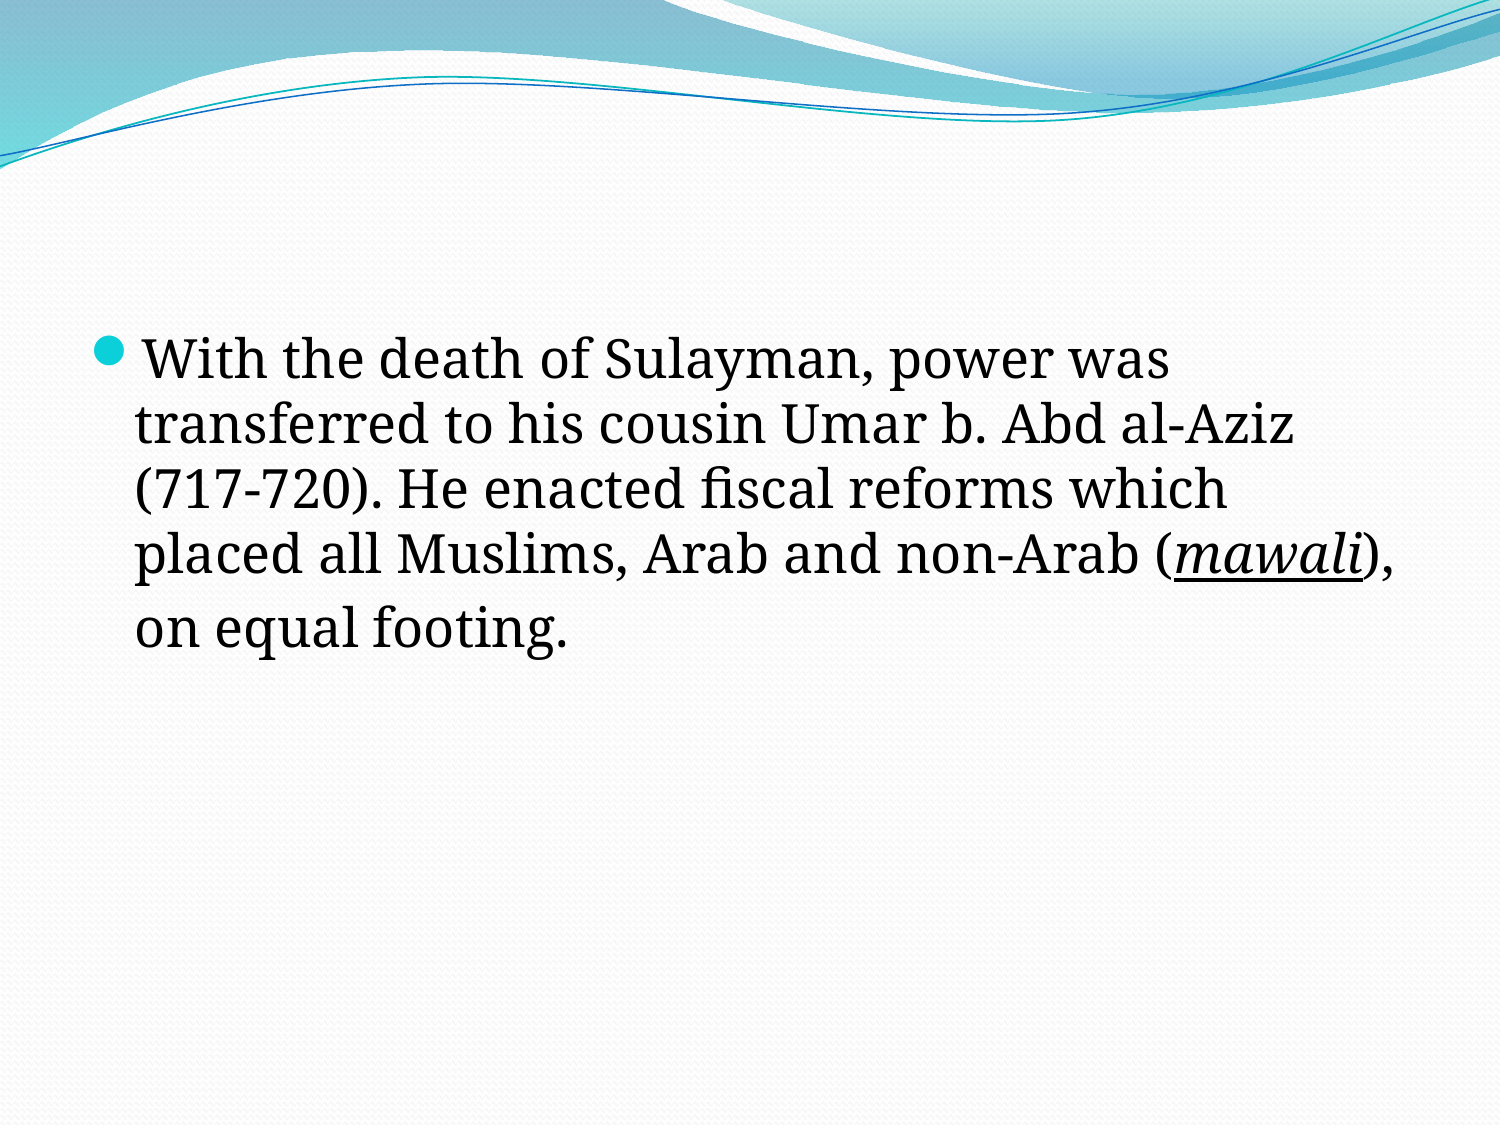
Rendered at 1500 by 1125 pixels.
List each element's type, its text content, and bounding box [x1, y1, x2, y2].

list With the death of Sulayman, power was transferred to his cousin Umar b. Abd al-Aziz (717-720). He enacted fiscal reforms which placed all Muslims, Arab and non-Arab (mawali), on equal footing. [75, 317, 1425, 1038]
